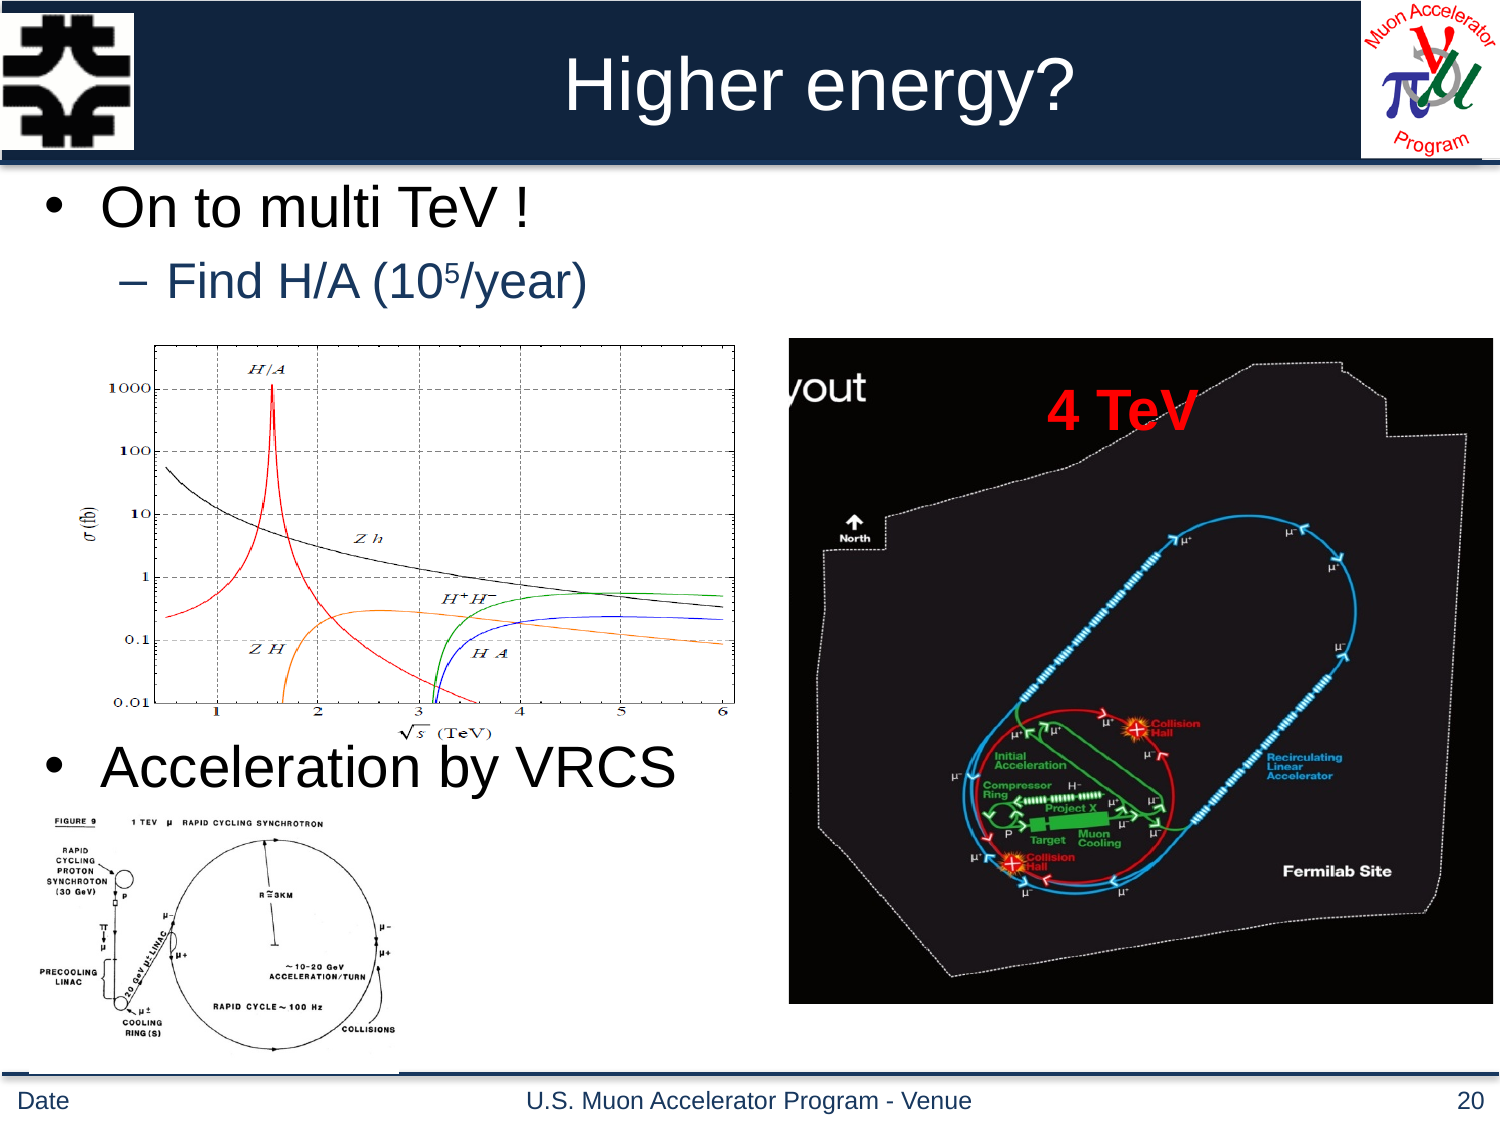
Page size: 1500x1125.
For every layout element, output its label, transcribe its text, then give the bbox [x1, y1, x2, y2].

picture [1360, 0, 1500, 159]
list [78, 338, 738, 742]
picture [788, 338, 1494, 1005]
slide_number 20 [1215, 1074, 1500, 1125]
picture [0, 13, 134, 150]
slide_number Date [2, 1075, 284, 1123]
title Higher energy? [284, 0, 1357, 162]
picture [29, 806, 399, 1075]
footer U.S. Muon Accelerator Program - Venue [284, 1074, 1215, 1125]
list On to multi TeV ! Find H/A (105/year) Acceleration by VRCS [29, 161, 738, 1042]
